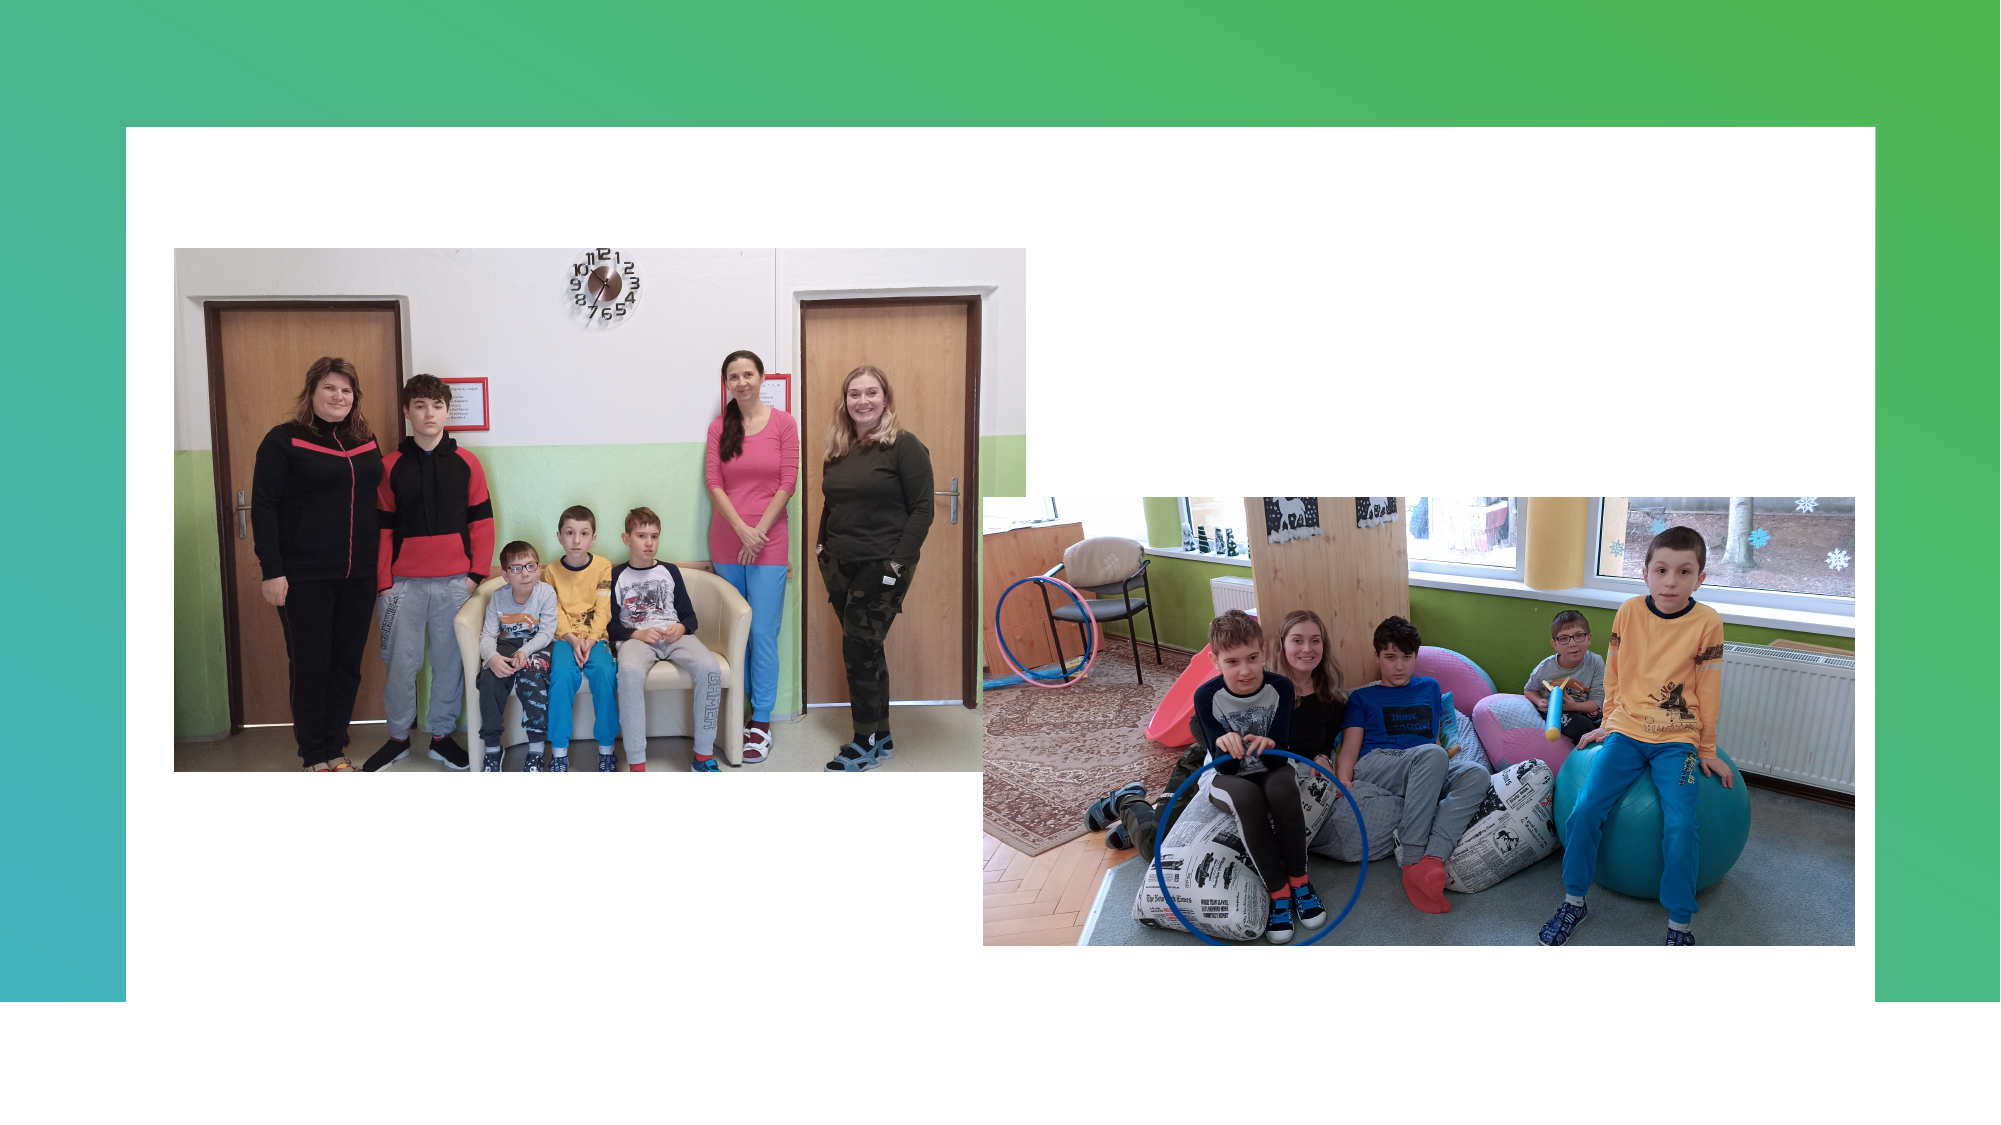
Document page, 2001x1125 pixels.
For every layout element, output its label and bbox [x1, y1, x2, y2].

list [174, 248, 1026, 772]
list [983, 497, 1855, 946]
